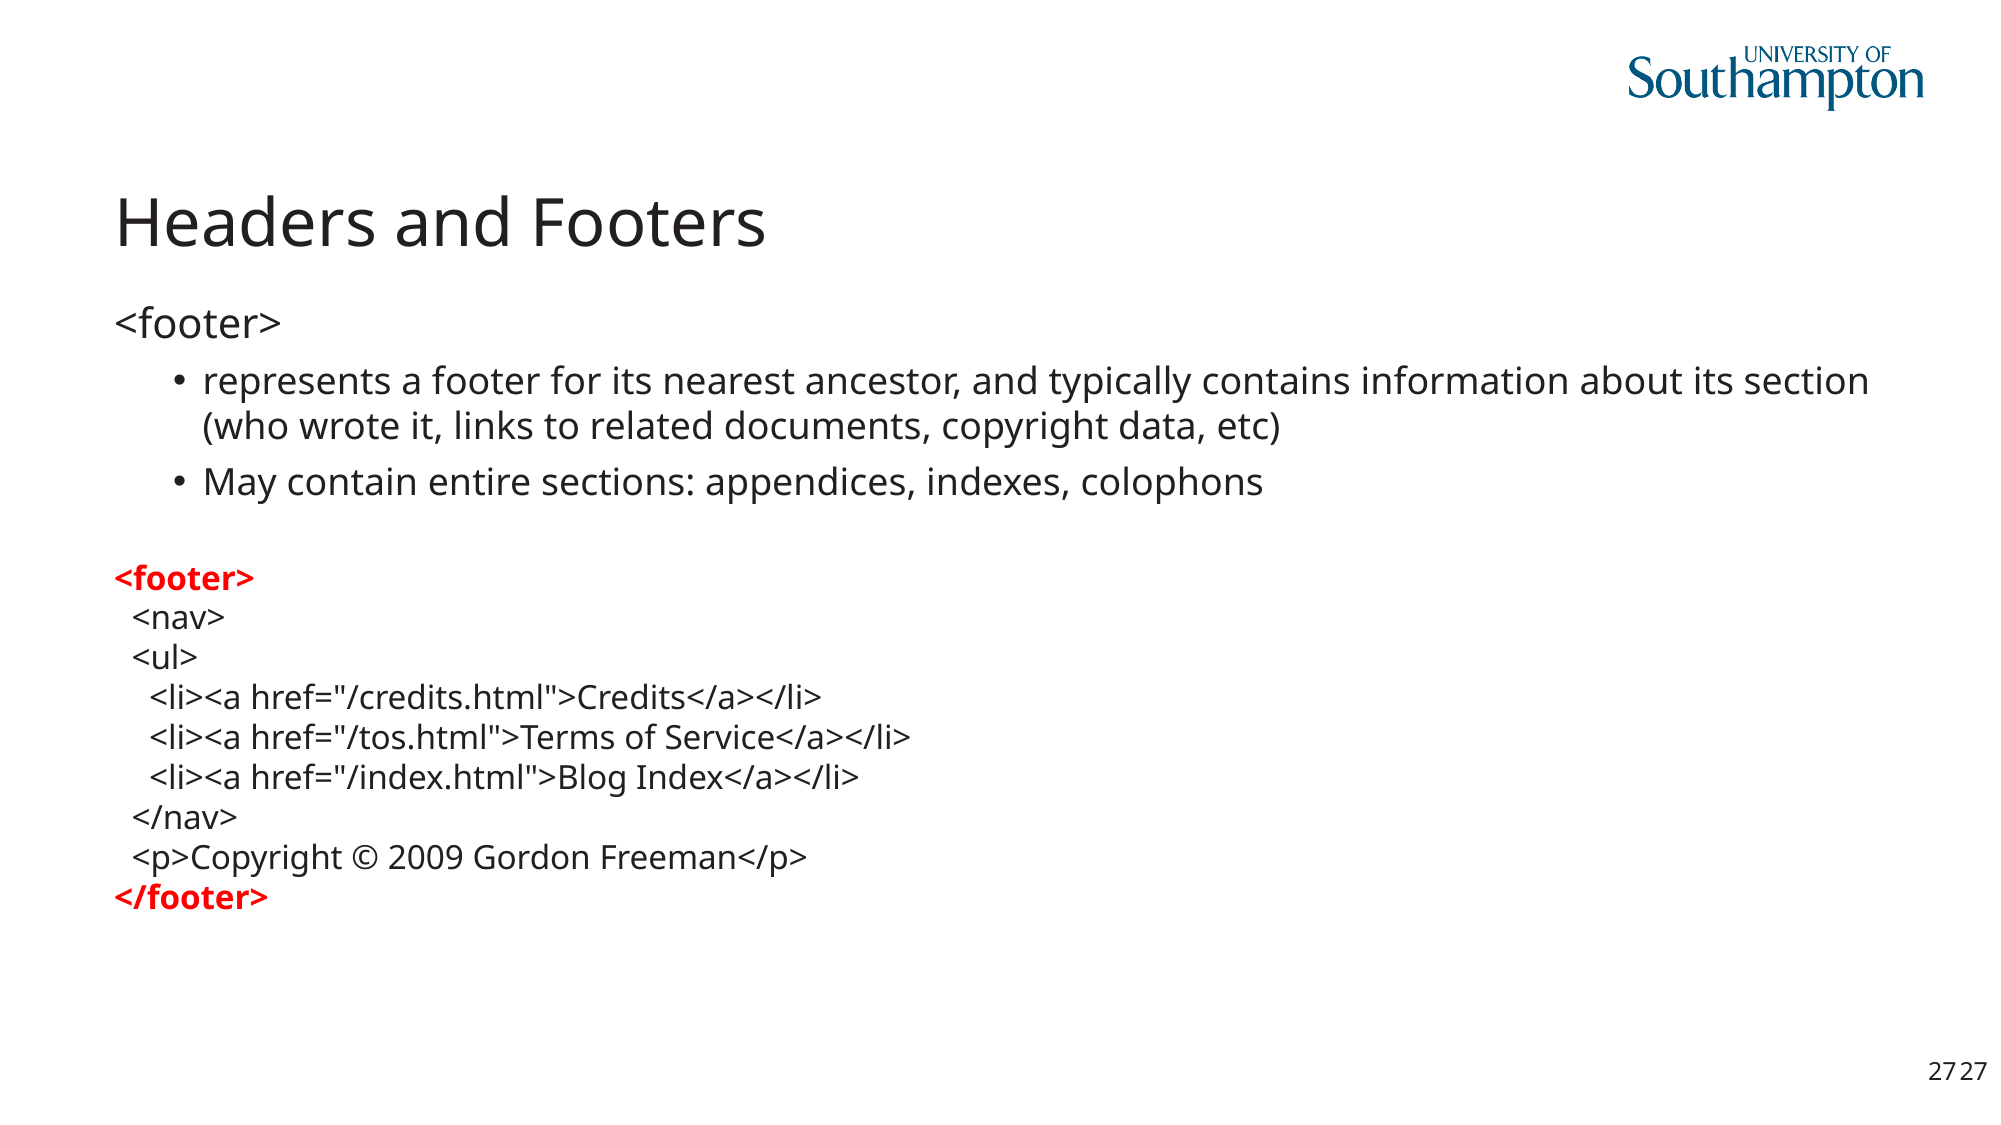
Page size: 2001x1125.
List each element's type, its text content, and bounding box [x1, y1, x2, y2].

slide_number 27 [1929, 1046, 2000, 1094]
picture [1629, 71, 1648, 95]
picture [1869, 48, 1877, 60]
list <footer> <nav> <ul> <li><a href="/credits.html">Credits</a></li> <li><a href="/tos.html">Terms of Service</a></li> <li><a href="/index.html">Blog Index</a></li> </nav> <p>Copyright © 2009 Gordon Freeman</p> </footer> [102, 550, 1898, 1024]
title Headers and Footers [102, 113, 1898, 268]
list <footer> represents a footer for its nearest ancestor, and typically contains information about its section (who wrote it, links to related documents, copyright data, etc) May contain entire sections: appendices, indexes, colophons [102, 290, 1898, 528]
picture [1629, 46, 1924, 111]
